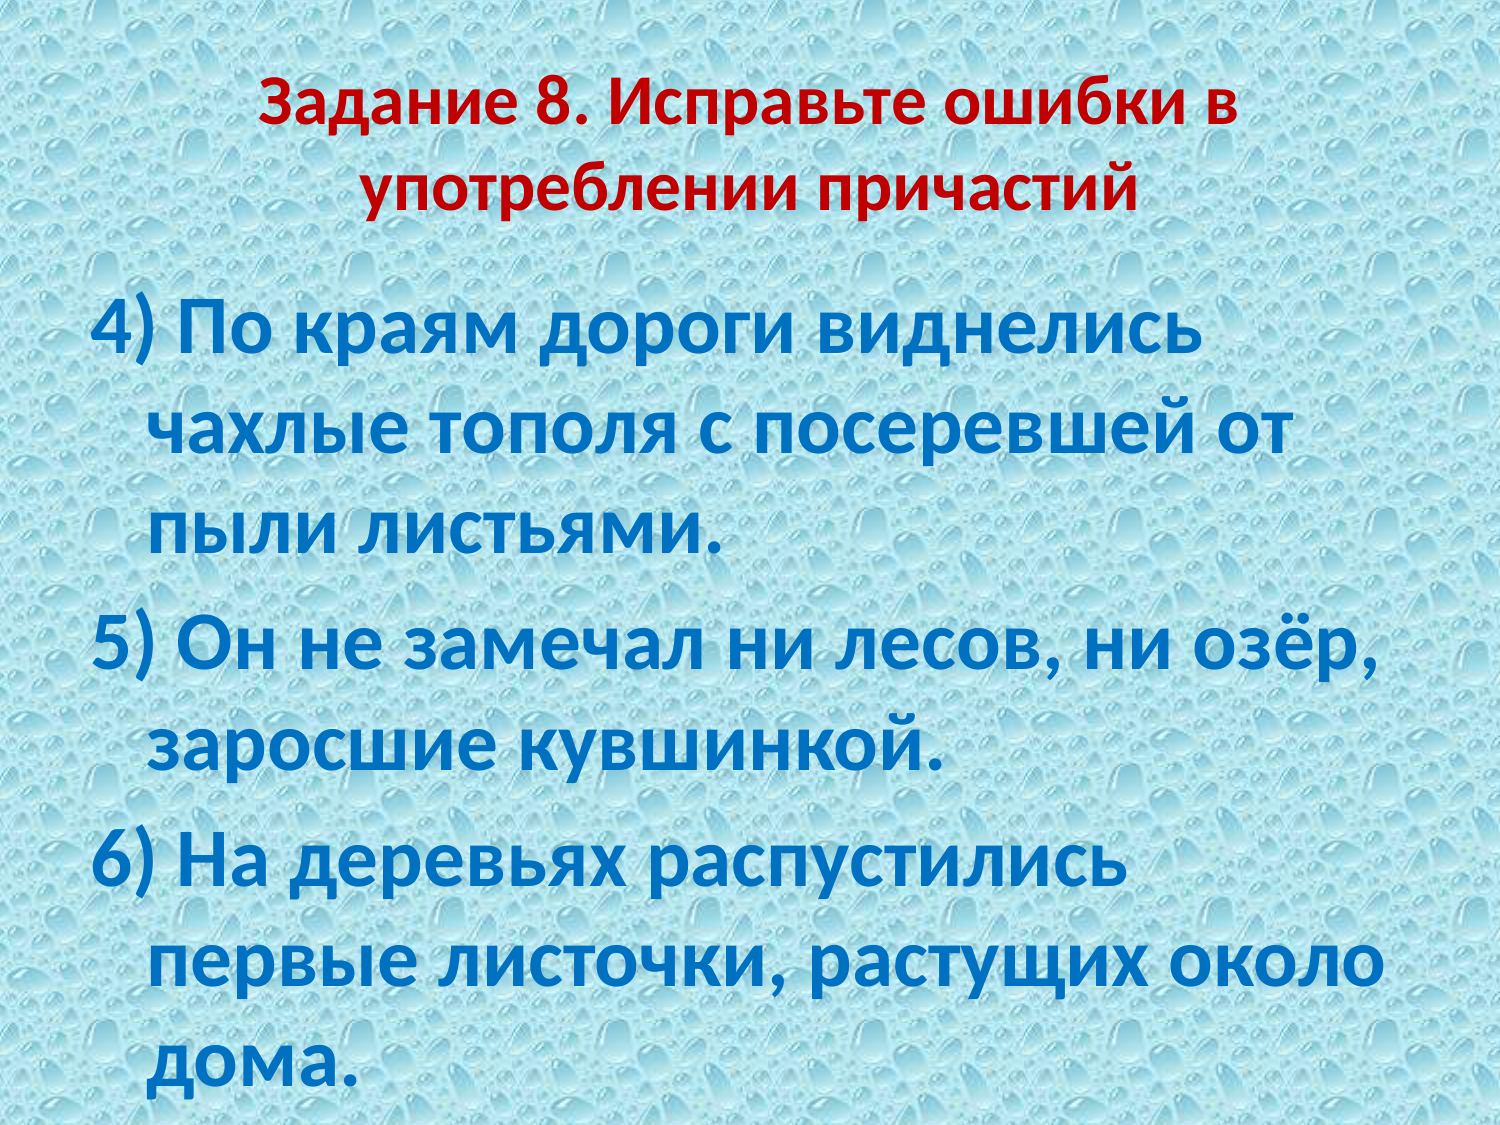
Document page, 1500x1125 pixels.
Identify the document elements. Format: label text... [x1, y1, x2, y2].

title Задание 8. Исправьте ошибки в употреблении причастий [75, 45, 1425, 233]
list 4) По краям дороги виднелись чахлые тополя с посеревшей от пыли листьями. 5) Он не замечал ни лесов, ни озёр, заросшие кувшинкой. 6) На деревьях распустились первые листочки, растущих около дома. [75, 262, 1425, 1005]
picture [0, 0, 1500, 1125]
